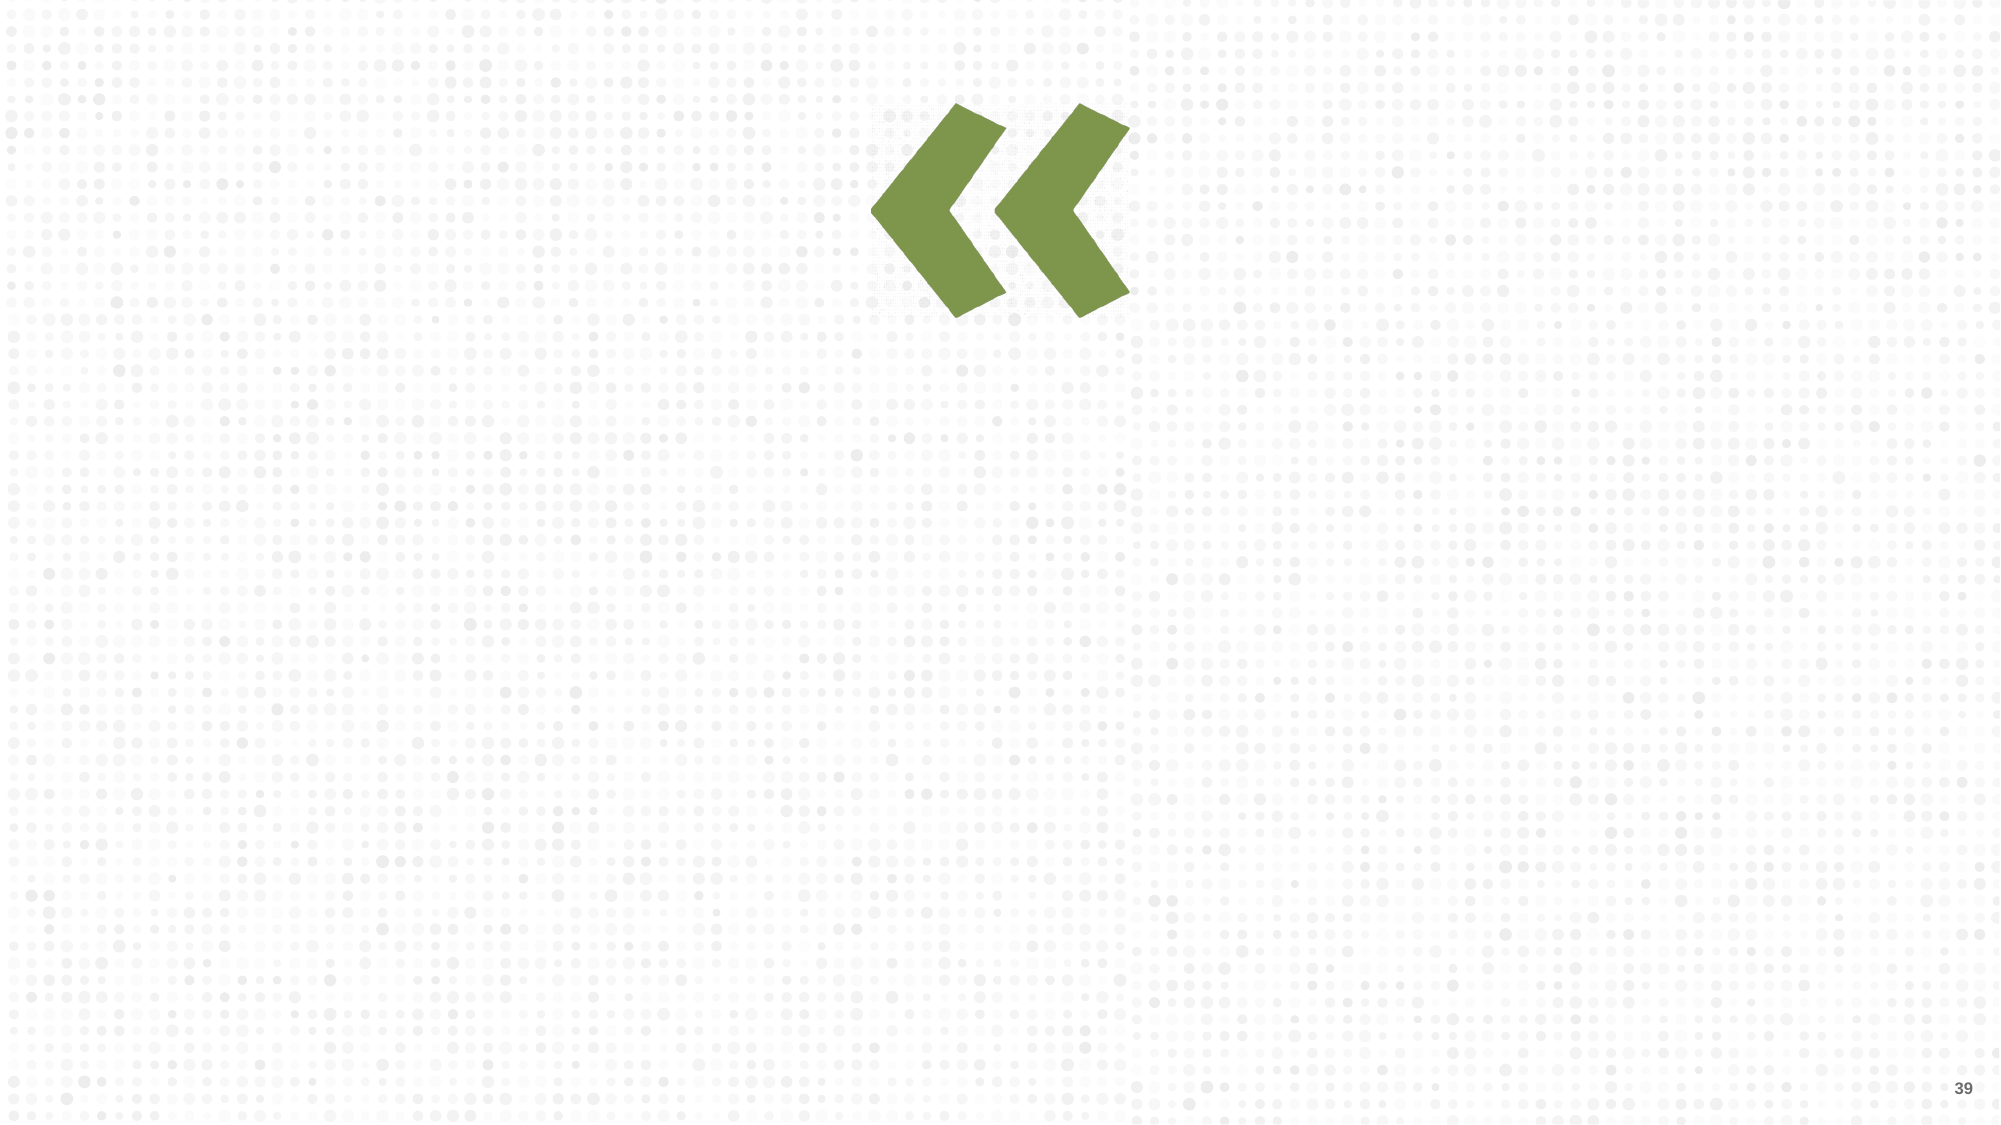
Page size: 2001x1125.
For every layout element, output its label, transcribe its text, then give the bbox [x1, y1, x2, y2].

footer 39 [1927, 1050, 2000, 1125]
picture [871, 103, 1130, 318]
